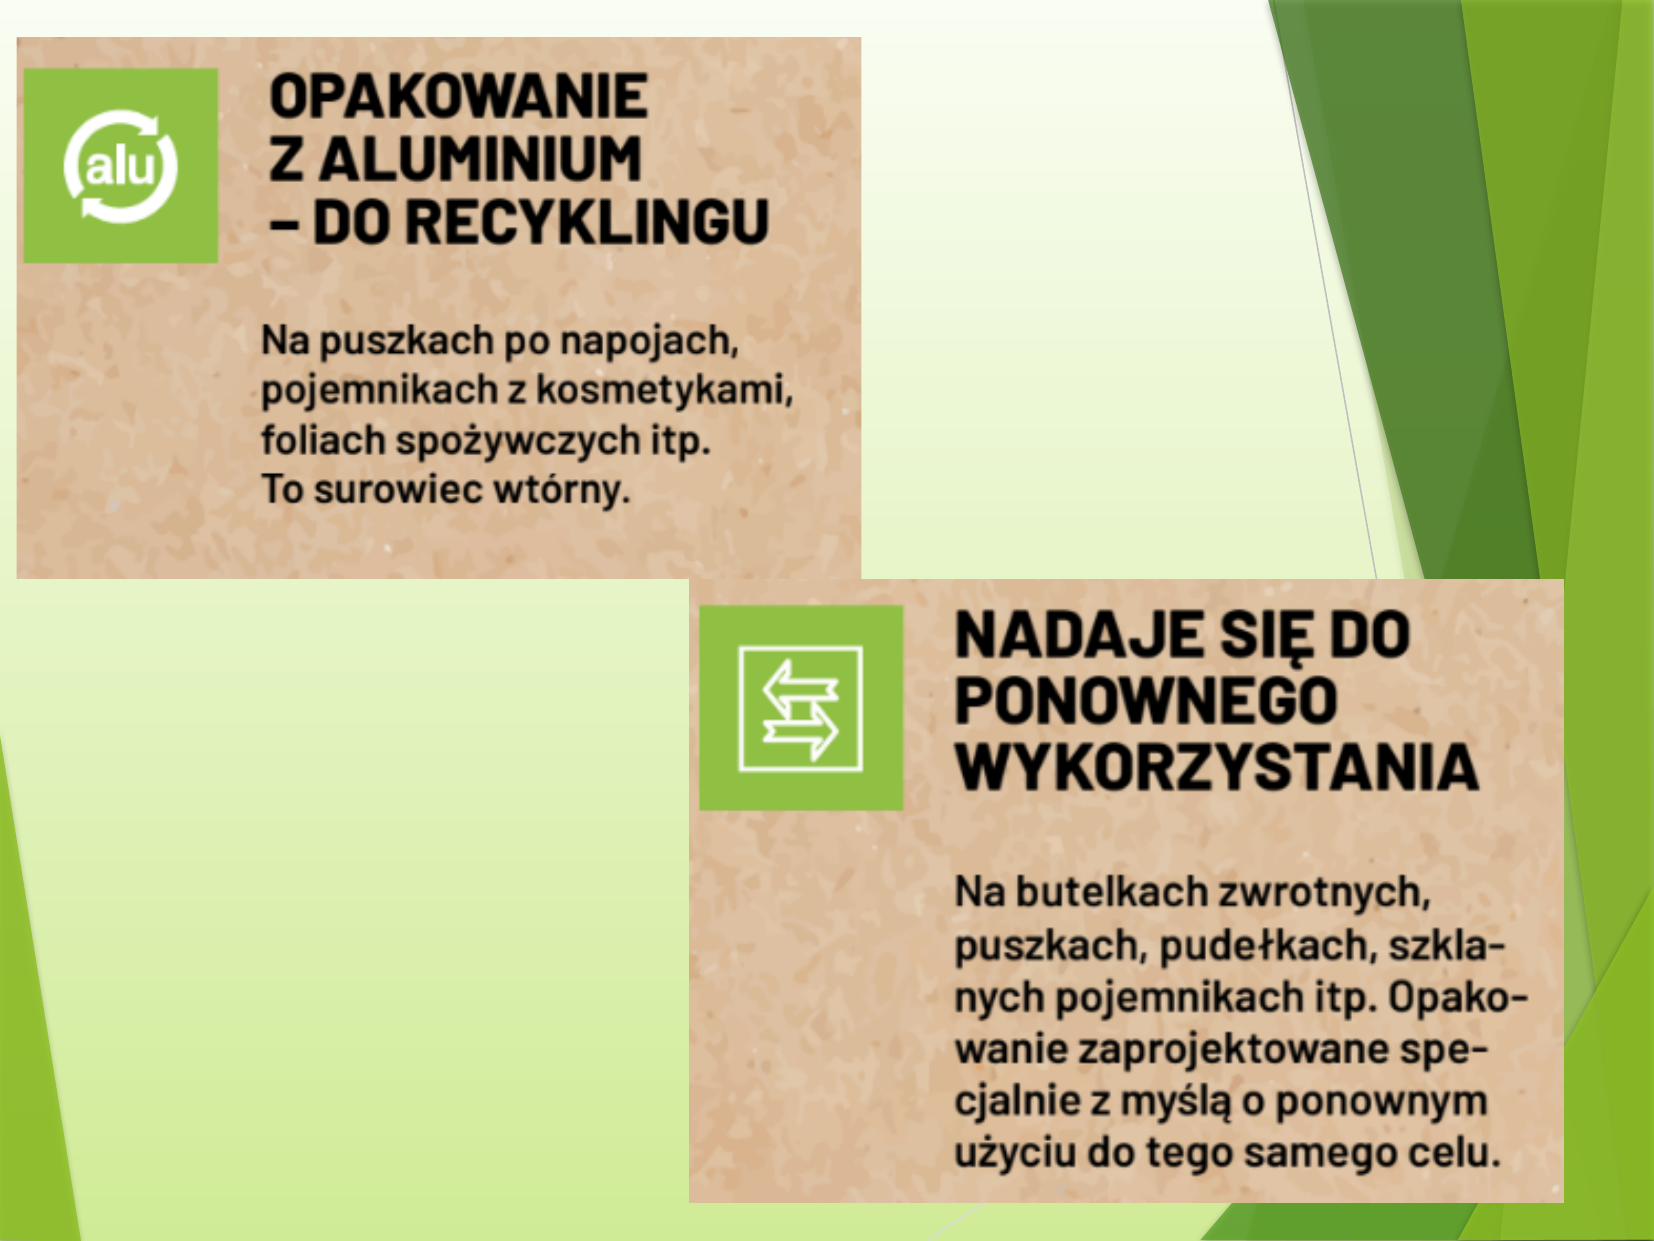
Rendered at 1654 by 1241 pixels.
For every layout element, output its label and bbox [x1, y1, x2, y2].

picture [689, 579, 1565, 1204]
list [15, 37, 862, 581]
